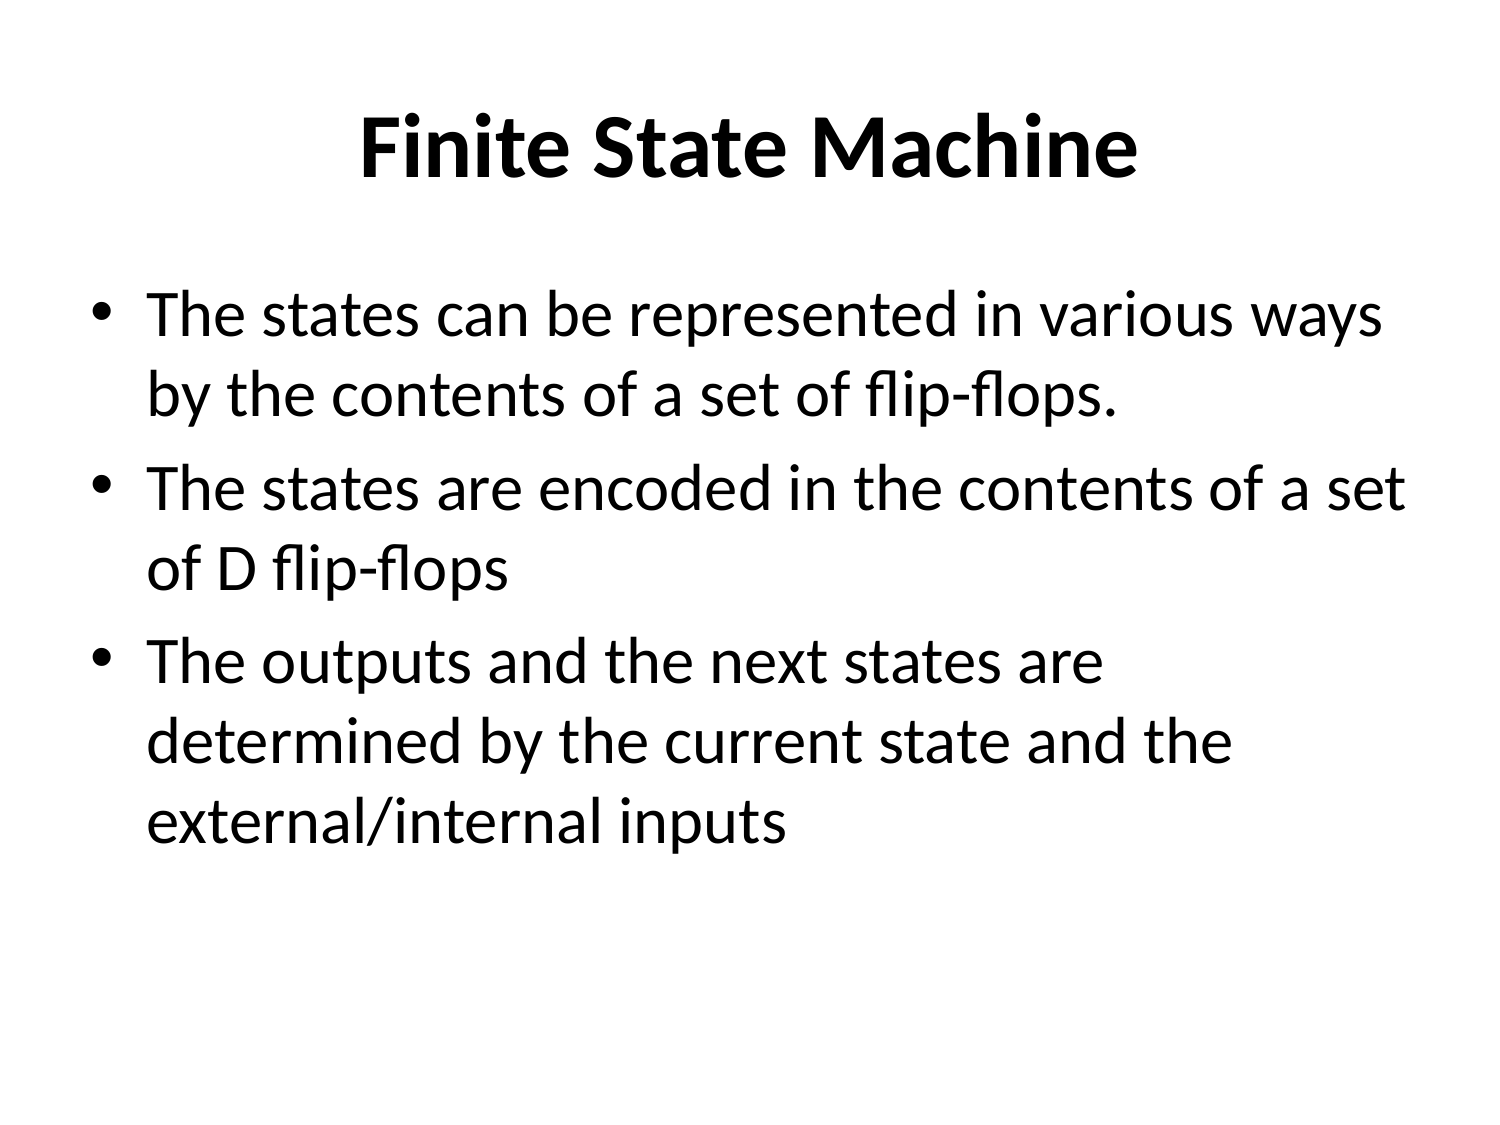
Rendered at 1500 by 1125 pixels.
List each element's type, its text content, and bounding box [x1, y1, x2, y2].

list The states can be represented in various ways by the contents of a set of flip-flops. The states are encoded in the contents of a set of D flip-flops The outputs and the next states are determined by the current state and the external/internal inputs [75, 262, 1425, 1005]
title Finite State Machine [75, 45, 1425, 238]
